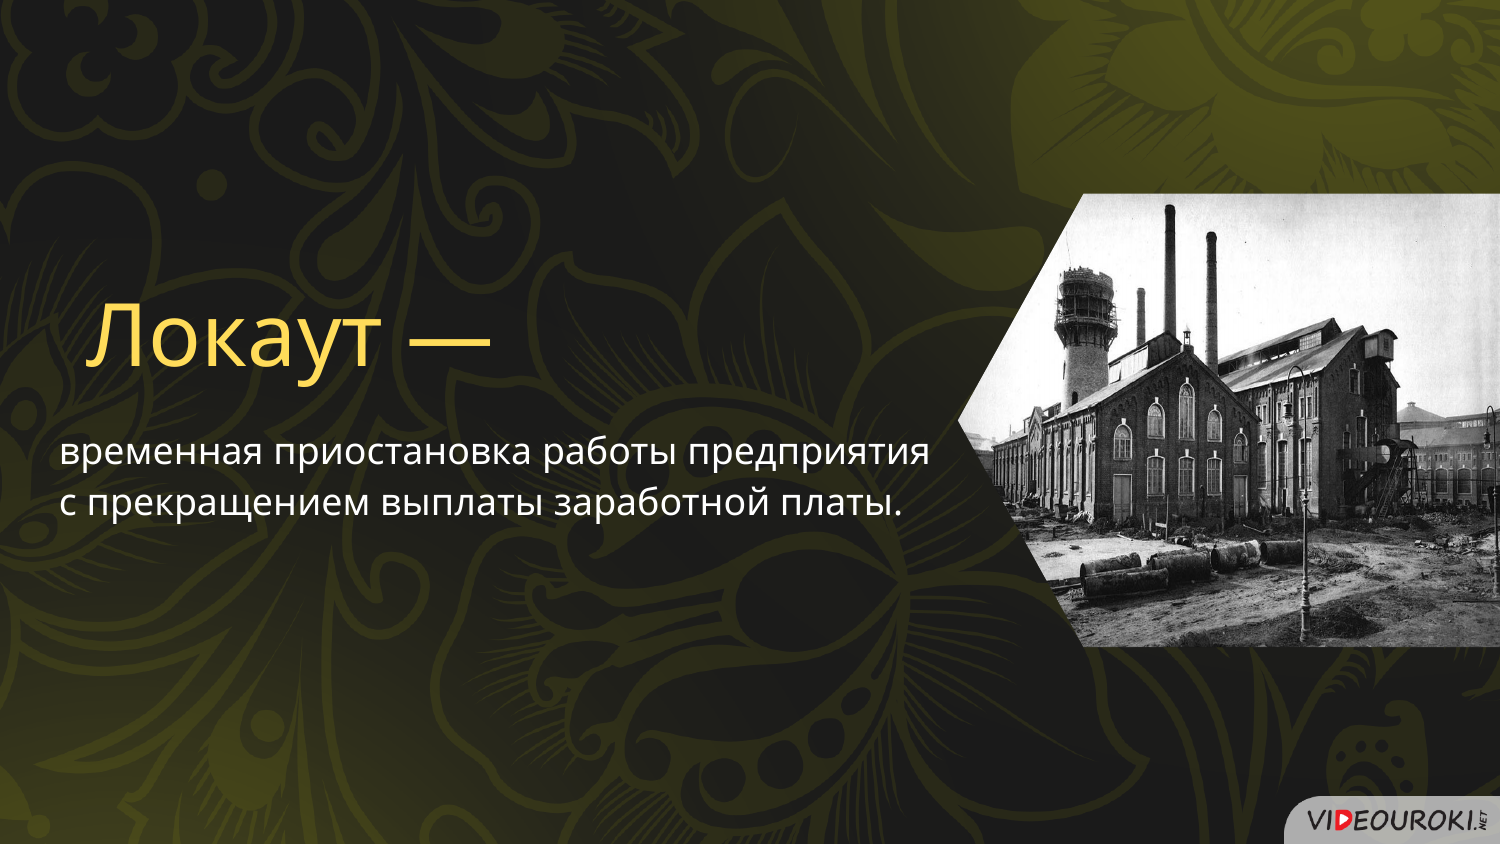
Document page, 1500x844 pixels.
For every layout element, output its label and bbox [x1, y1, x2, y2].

picture [0, 0, 1500, 844]
text_box [58, 279, 948, 577]
